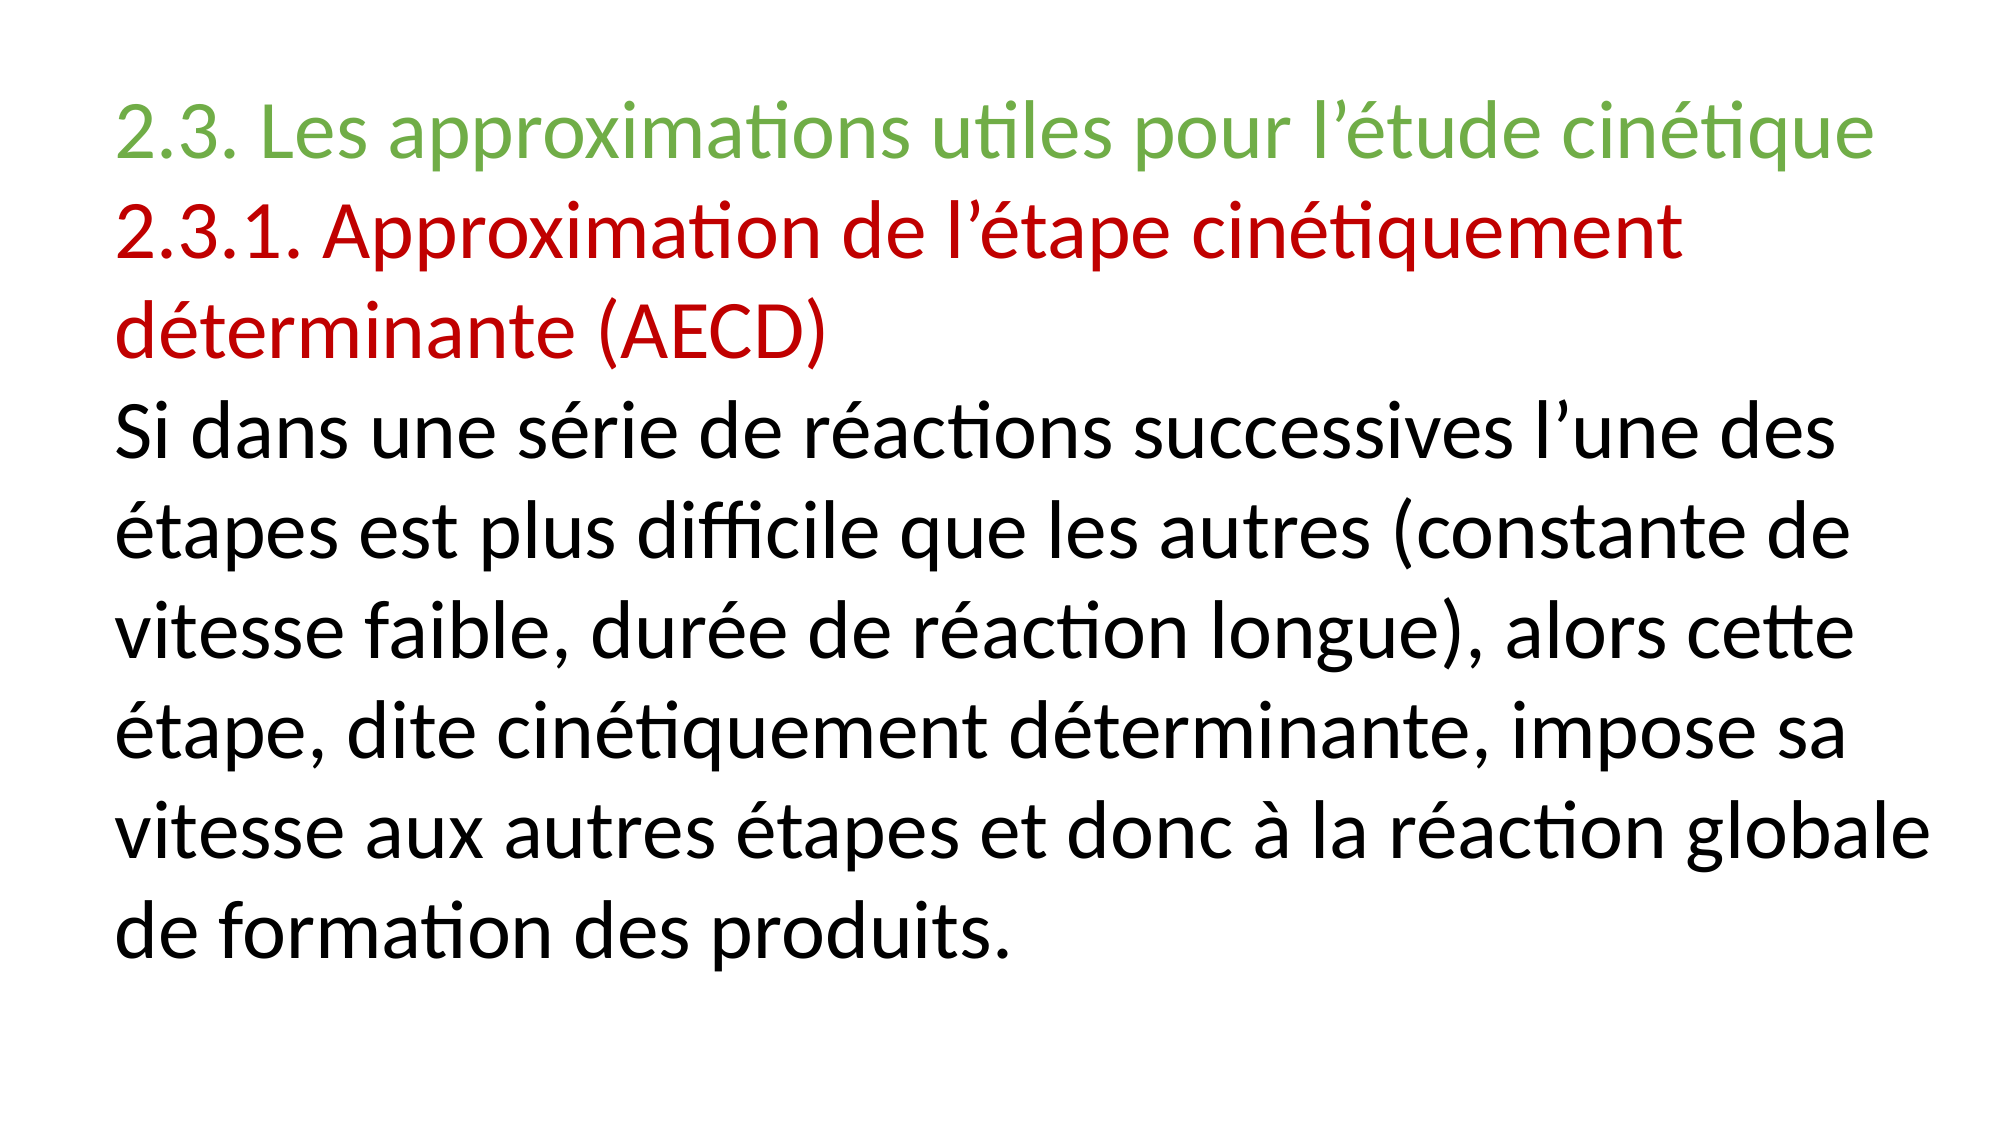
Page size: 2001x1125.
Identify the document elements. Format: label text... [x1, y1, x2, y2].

text_box 2.3. Les approximations utiles pour l’étude cinétique 2.3.1. Approximation de l’étape cinétiquement déterminante (AECD) Si dans une série de réactions successives l’une des étapes est plus difficile que les autres (constante de vitesse faible, durée de réaction longue), alors cette étape, dite cinétiquement déterminante, impose sa vitesse aux autres étapes et donc à la réaction globale de formation des produits. [99, 68, 1966, 983]
